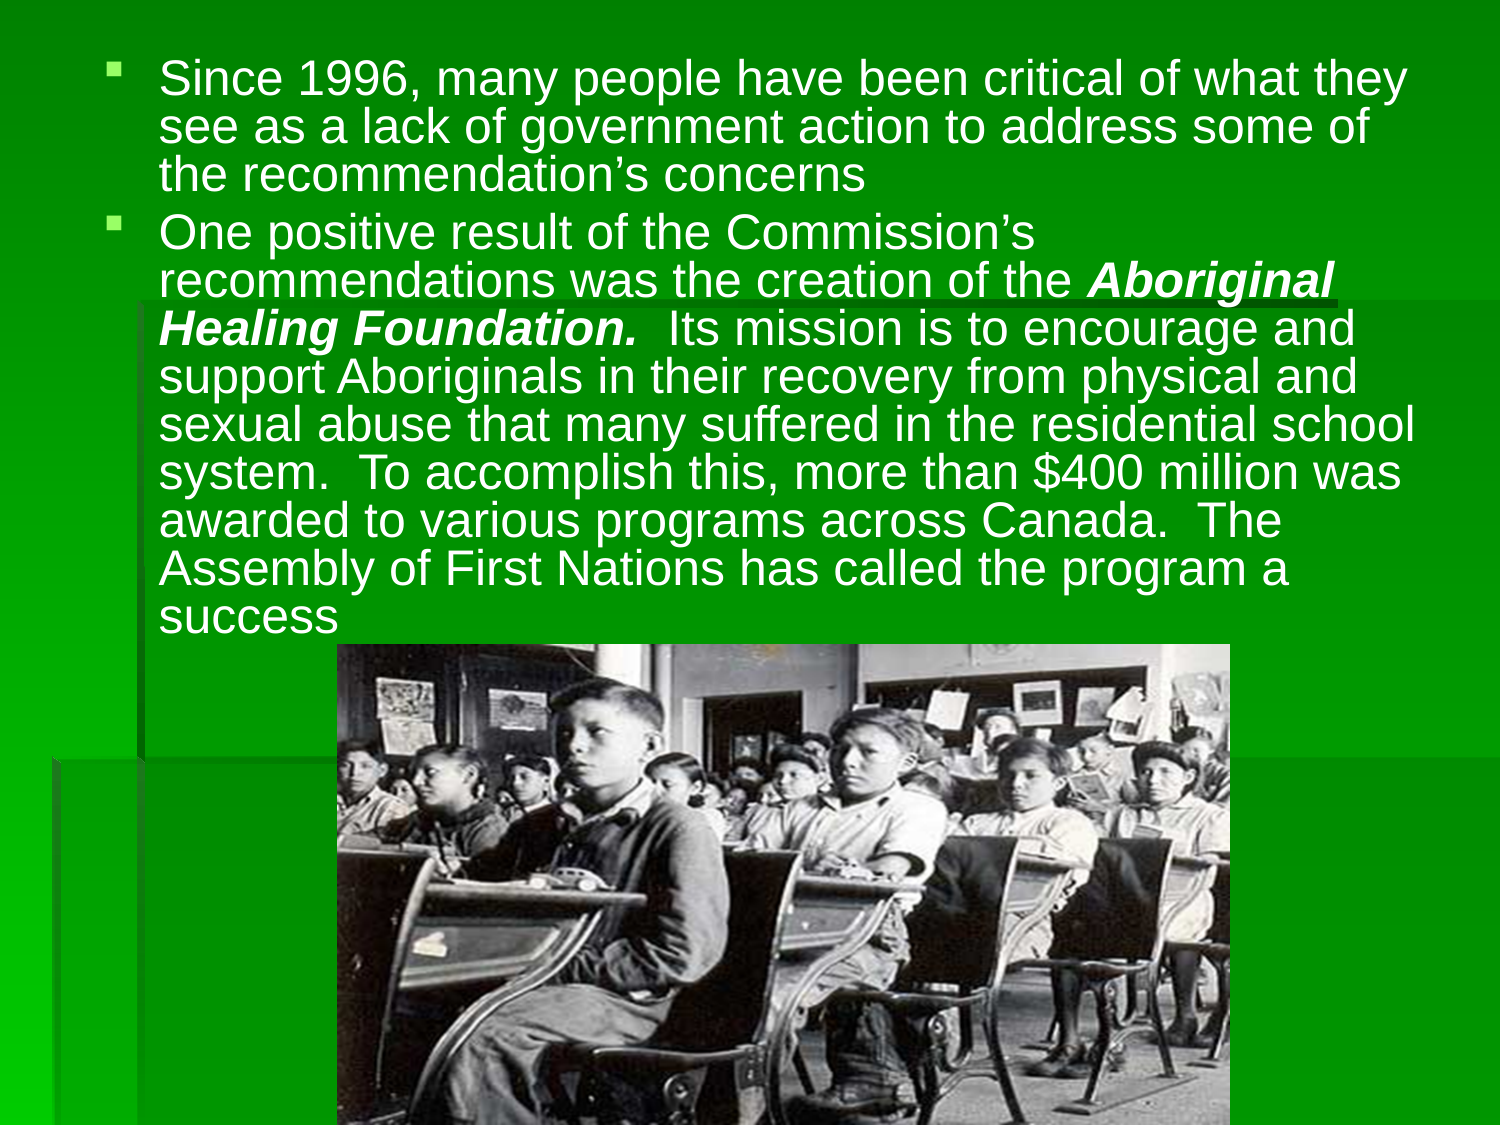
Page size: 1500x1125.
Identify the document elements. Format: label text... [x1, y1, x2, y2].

list Since 1996, many people have been critical of what they see as a lack of government action to address some of the recommendation’s concerns One positive result of the Commission’s recommendations was the creation of the Aboriginal Healing Foundation. Its mission is to encourage and support Aboriginals in their recovery from physical and sexual abuse that many suffered in the residential school system. To accomplish this, more than $400 million was awarded to various programs across Canada. The Assembly of First Nations has called the program a success [87, 49, 1452, 1001]
picture [337, 644, 1230, 1125]
